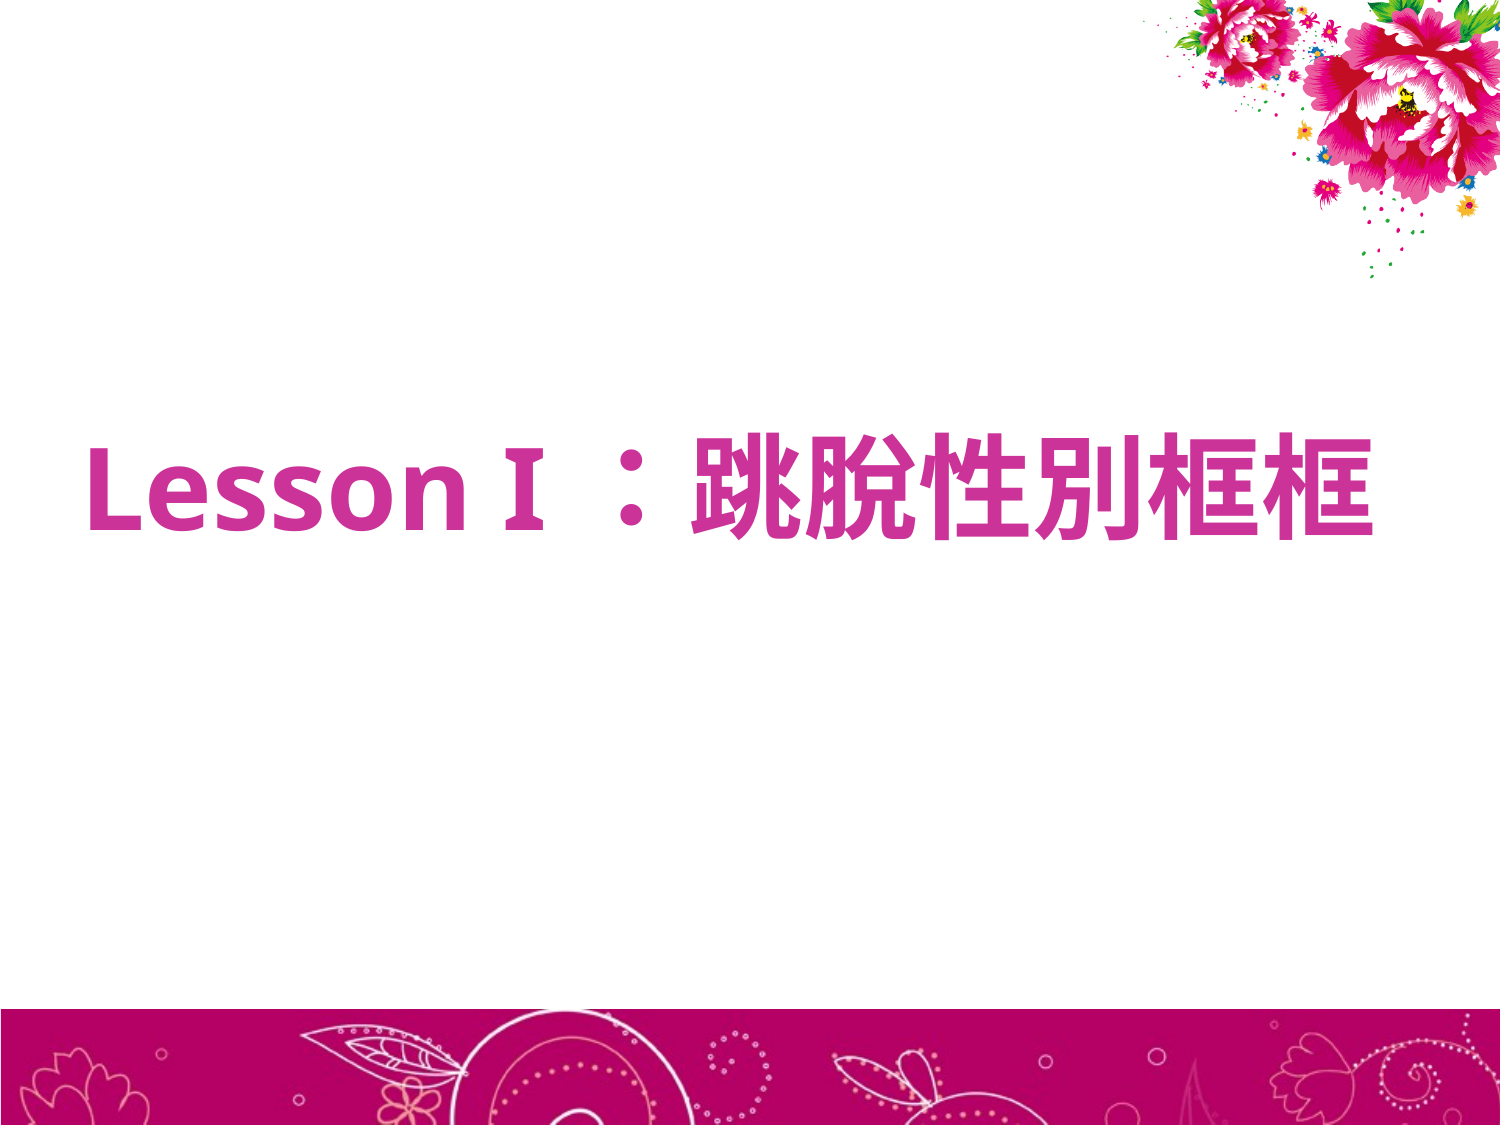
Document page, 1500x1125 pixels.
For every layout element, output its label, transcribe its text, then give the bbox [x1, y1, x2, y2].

picture [0, 1009, 1500, 1125]
title Lesson I：跳脫性別框框 [53, 408, 1404, 560]
picture [1144, 0, 1500, 281]
